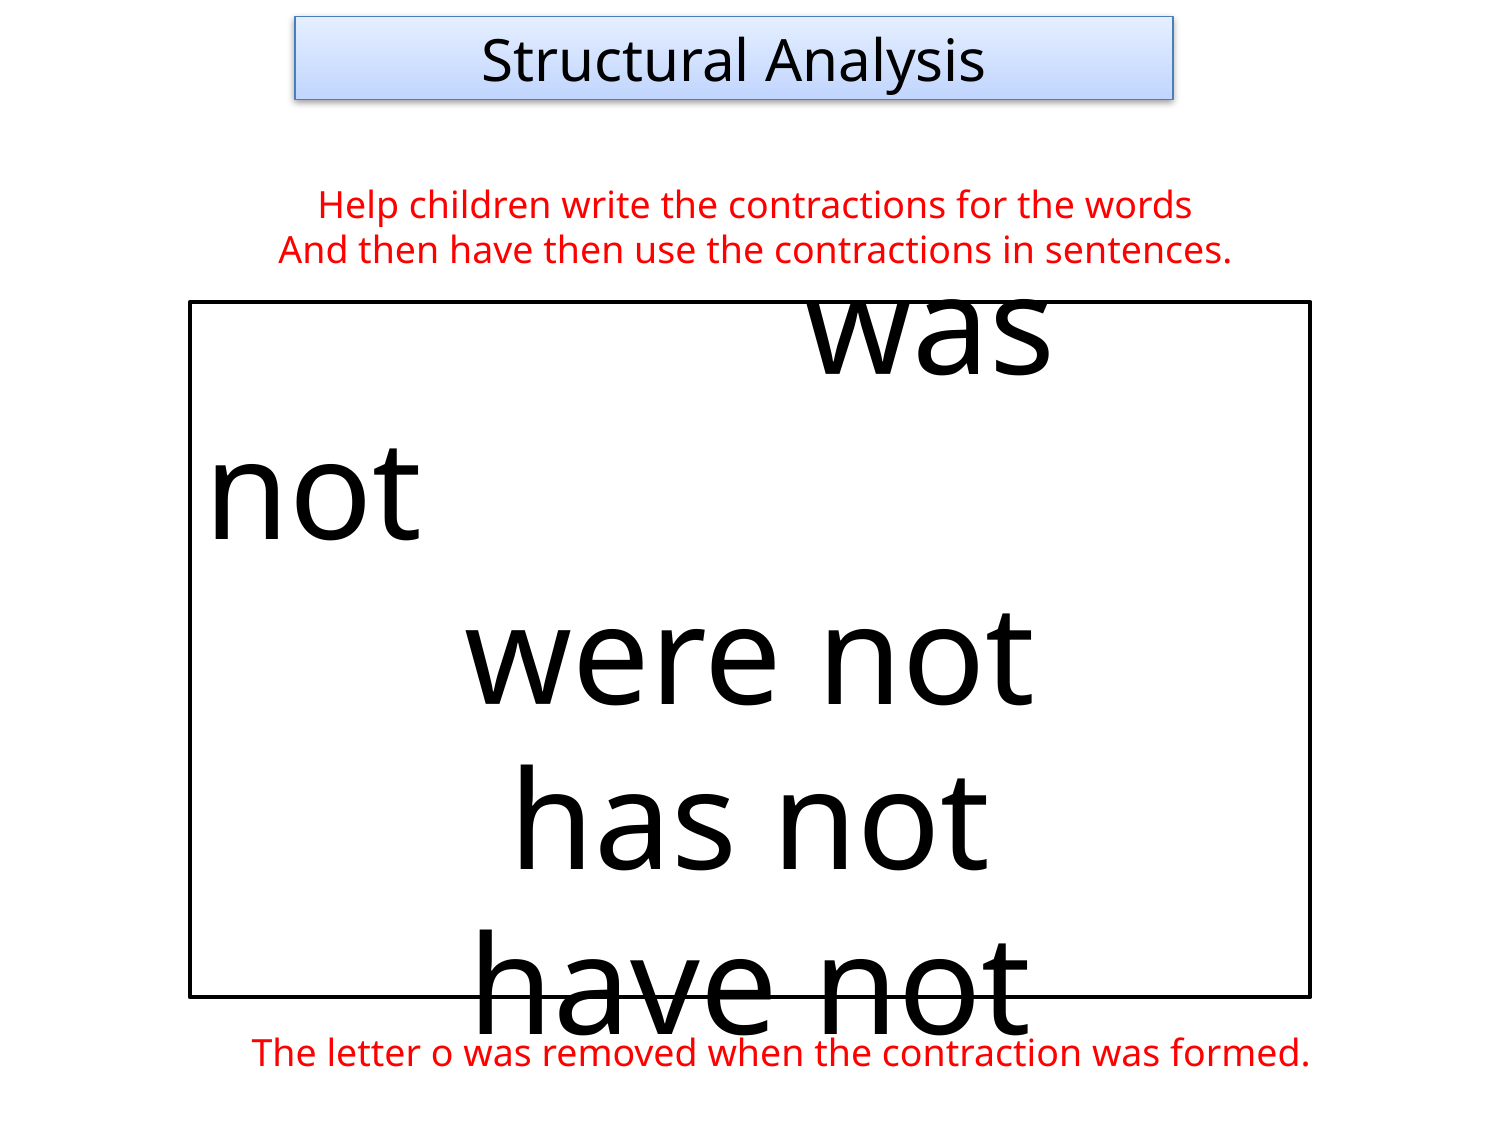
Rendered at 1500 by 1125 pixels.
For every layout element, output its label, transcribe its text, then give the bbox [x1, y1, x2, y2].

text_box The letter o was removed when the contraction was formed. [189, 1021, 1374, 1082]
text_box was not were not has not have not [188, 300, 1312, 999]
text_box Help children write the contractions for the words And then have then use the contractions in sentences. [26, 173, 1485, 279]
text_box Structural Analysis [294, 16, 1174, 100]
